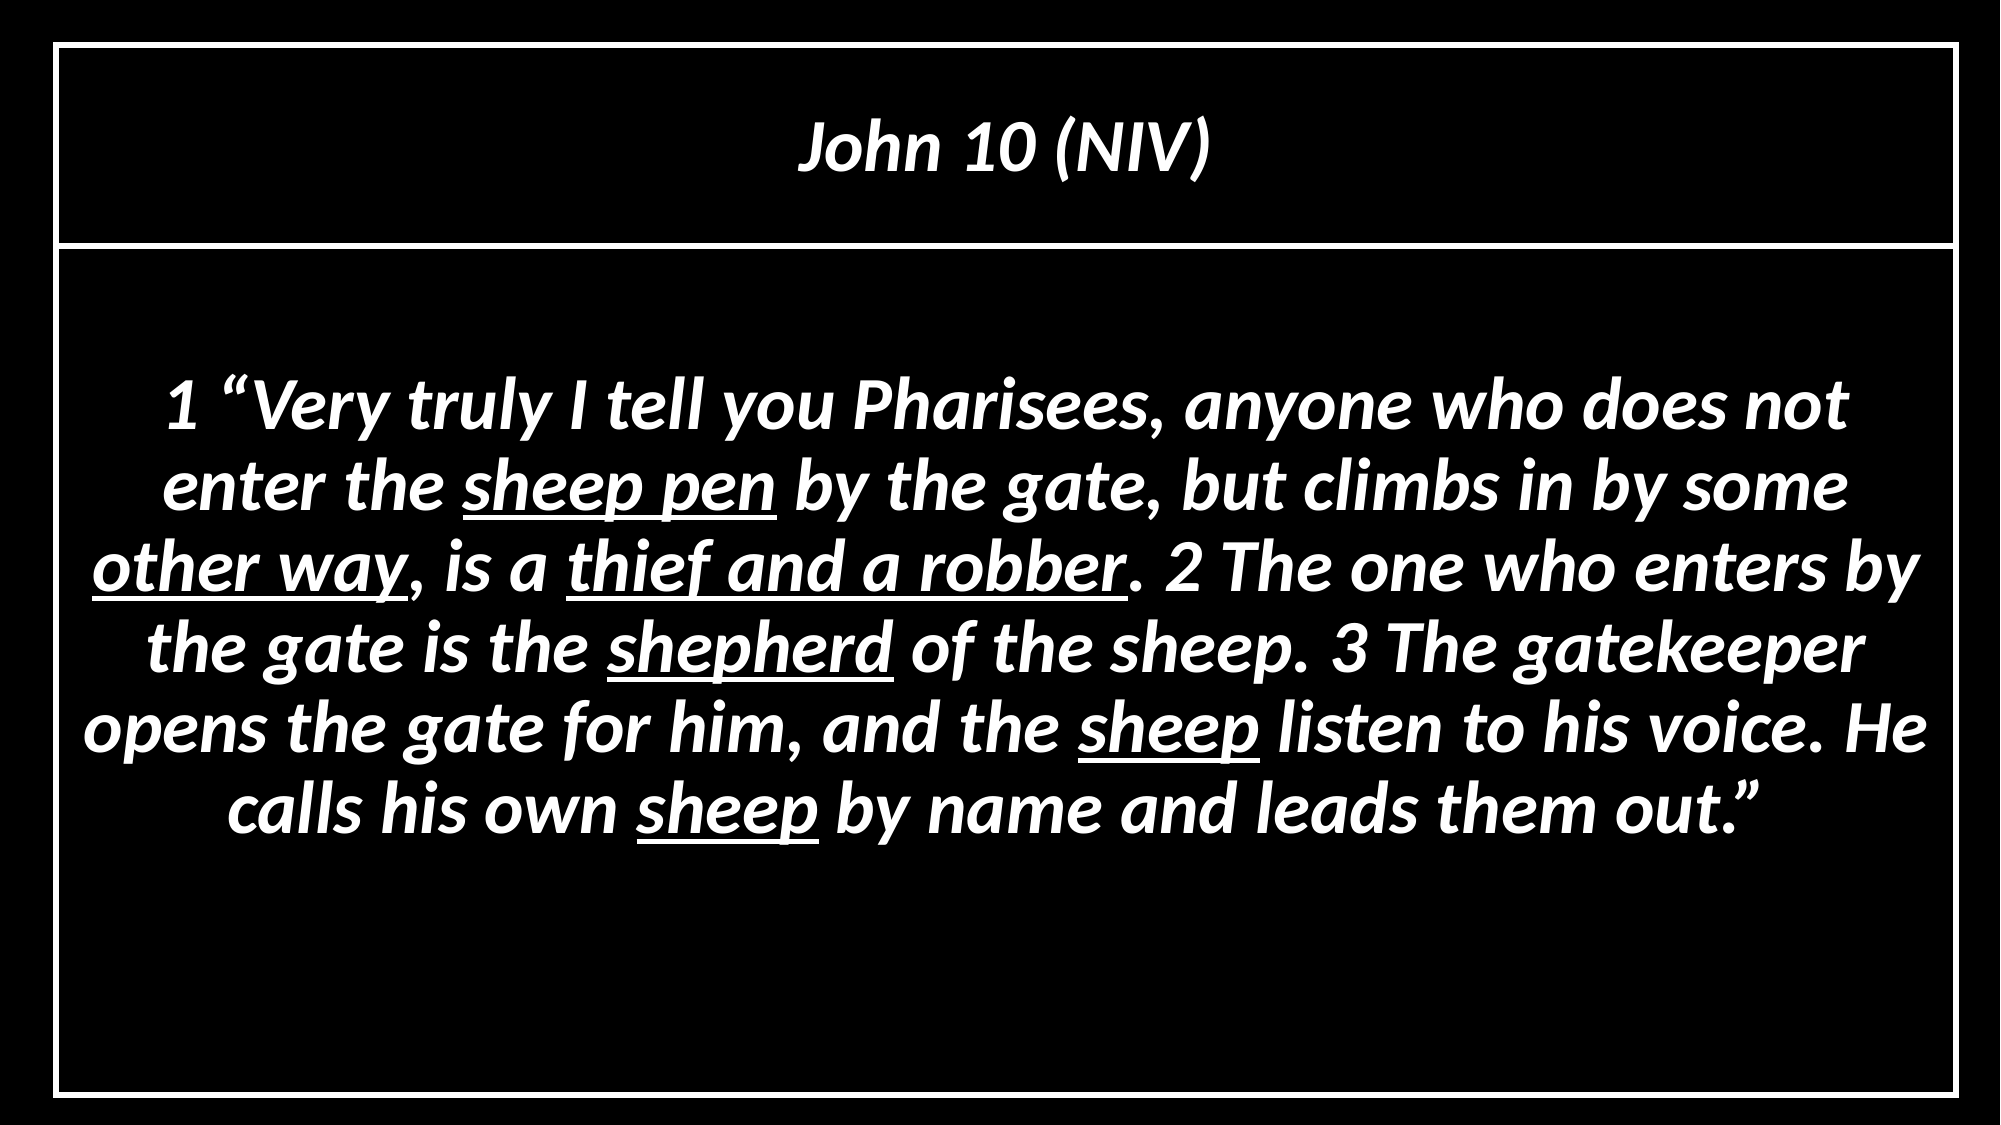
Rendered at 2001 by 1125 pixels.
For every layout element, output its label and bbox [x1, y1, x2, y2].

text_box [55, 44, 1957, 1096]
